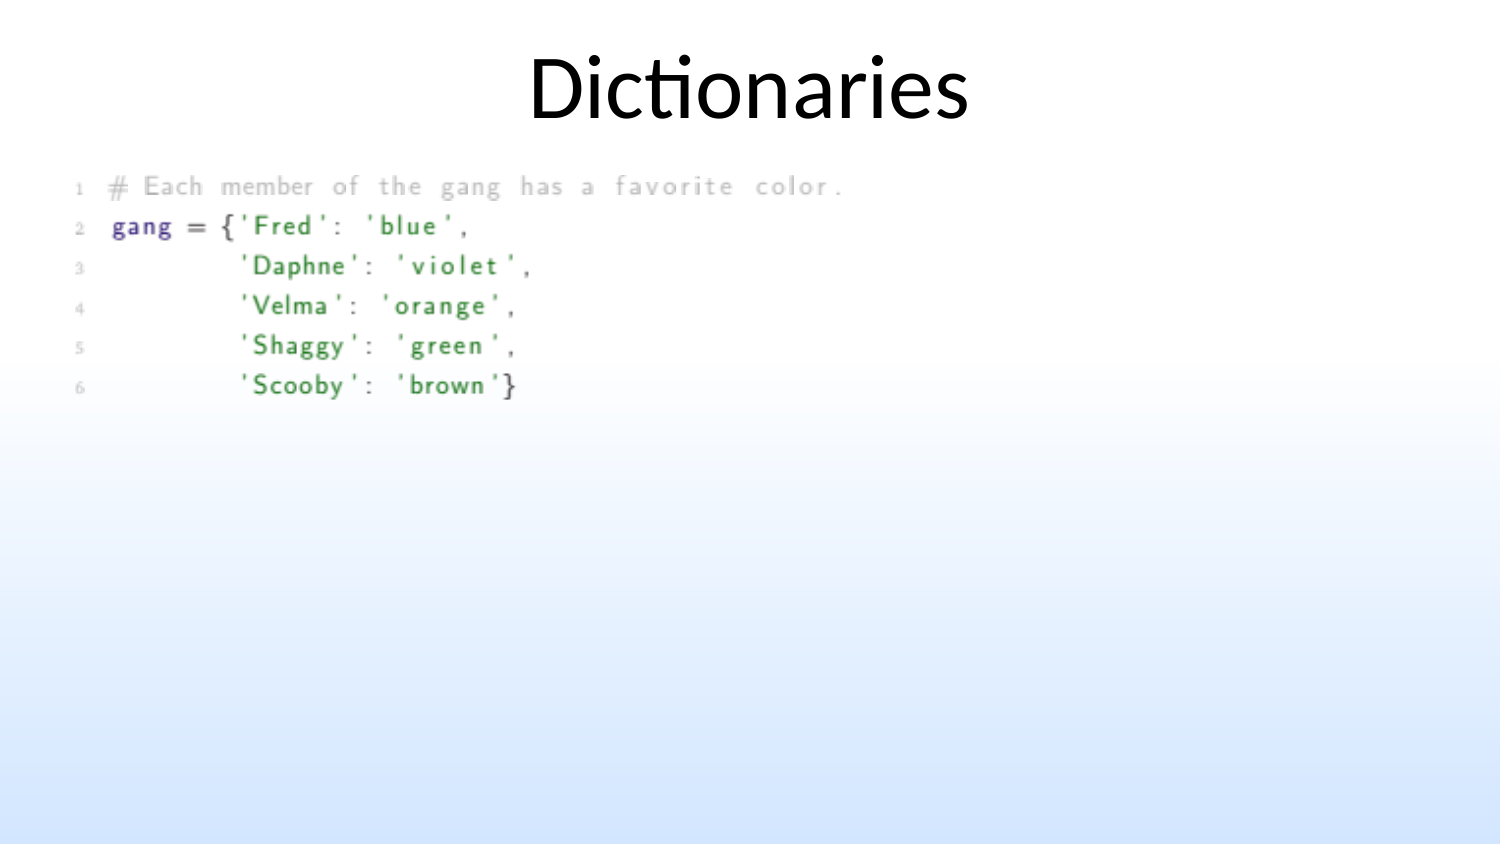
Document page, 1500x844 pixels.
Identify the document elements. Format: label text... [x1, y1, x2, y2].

title Dictionaries [75, 11, 1425, 152]
picture [74, 175, 841, 400]
